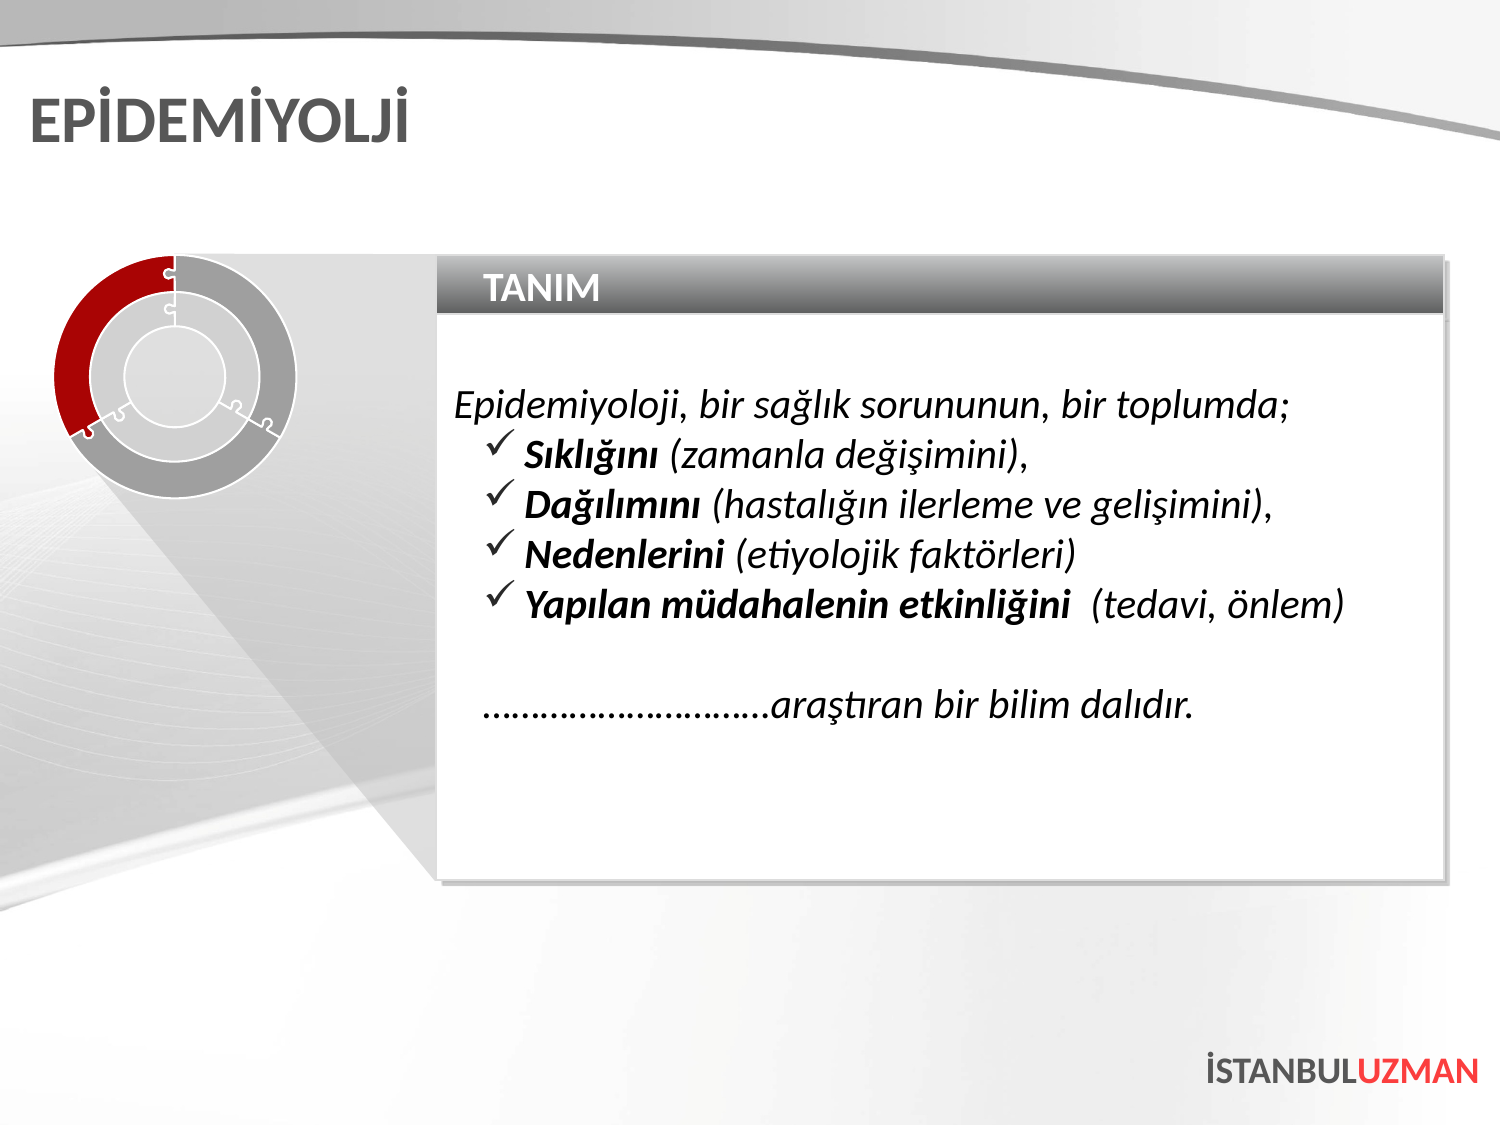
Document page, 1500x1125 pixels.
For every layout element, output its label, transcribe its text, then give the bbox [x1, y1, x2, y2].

text_box İSTANBULUZMAN [1133, 1046, 1480, 1125]
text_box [52, 254, 297, 499]
text_box TANIM [435, 255, 1444, 314]
text_box EPİDEMİYOLJİ [29, 67, 1492, 174]
picture [0, 0, 1500, 1125]
text_box [125, 253, 436, 882]
text_box Epidemiyoloji, bir sağlık sorununun, bir toplumda; Sıklığını (zamanla değişimini), Dağılımını (hastalığın ilerleme ve gelişimini), Nedenlerini (etiyolojik faktörleri) Yapılan müdahalenin etkinliğini (tedavi, önlem) …………………………araştıran bir bilim dalıdır. [435, 314, 1444, 881]
